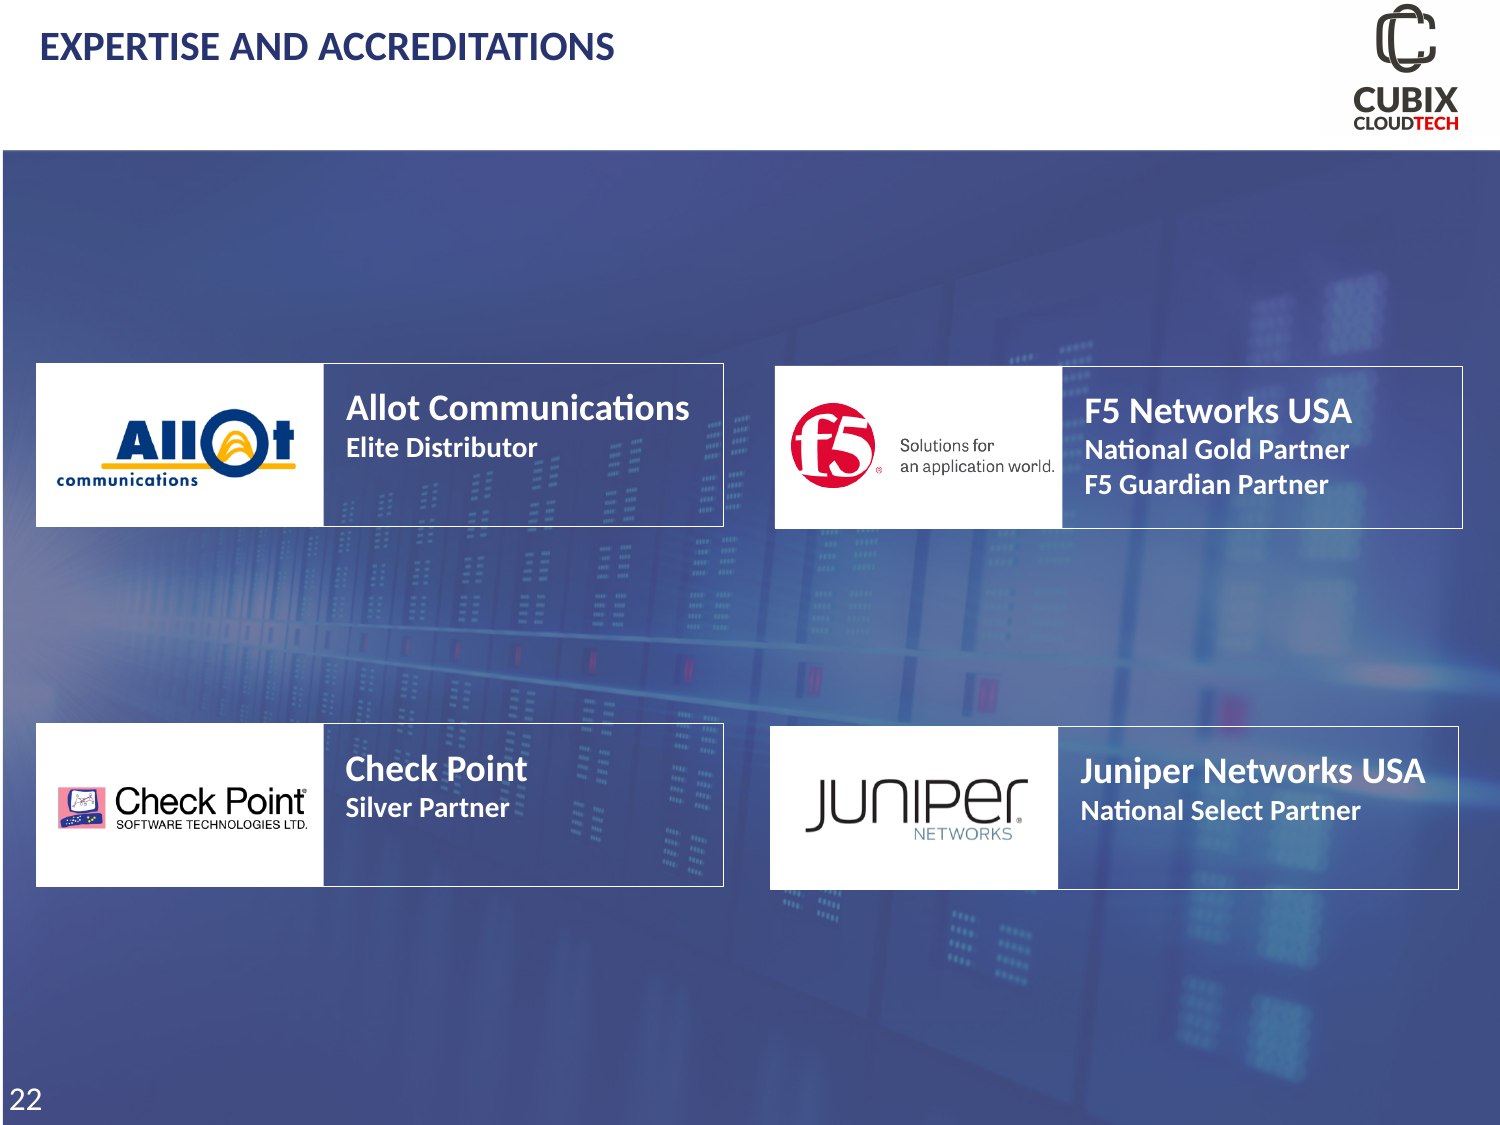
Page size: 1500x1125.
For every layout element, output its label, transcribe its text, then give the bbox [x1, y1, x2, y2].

picture [1319, 1, 1499, 136]
text_box EXPERTISE AND ACCREDITATIONS [23, 4, 777, 83]
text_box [770, 726, 1459, 890]
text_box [35, 363, 724, 527]
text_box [35, 723, 724, 887]
picture [2, 150, 1500, 1125]
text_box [774, 365, 1463, 529]
